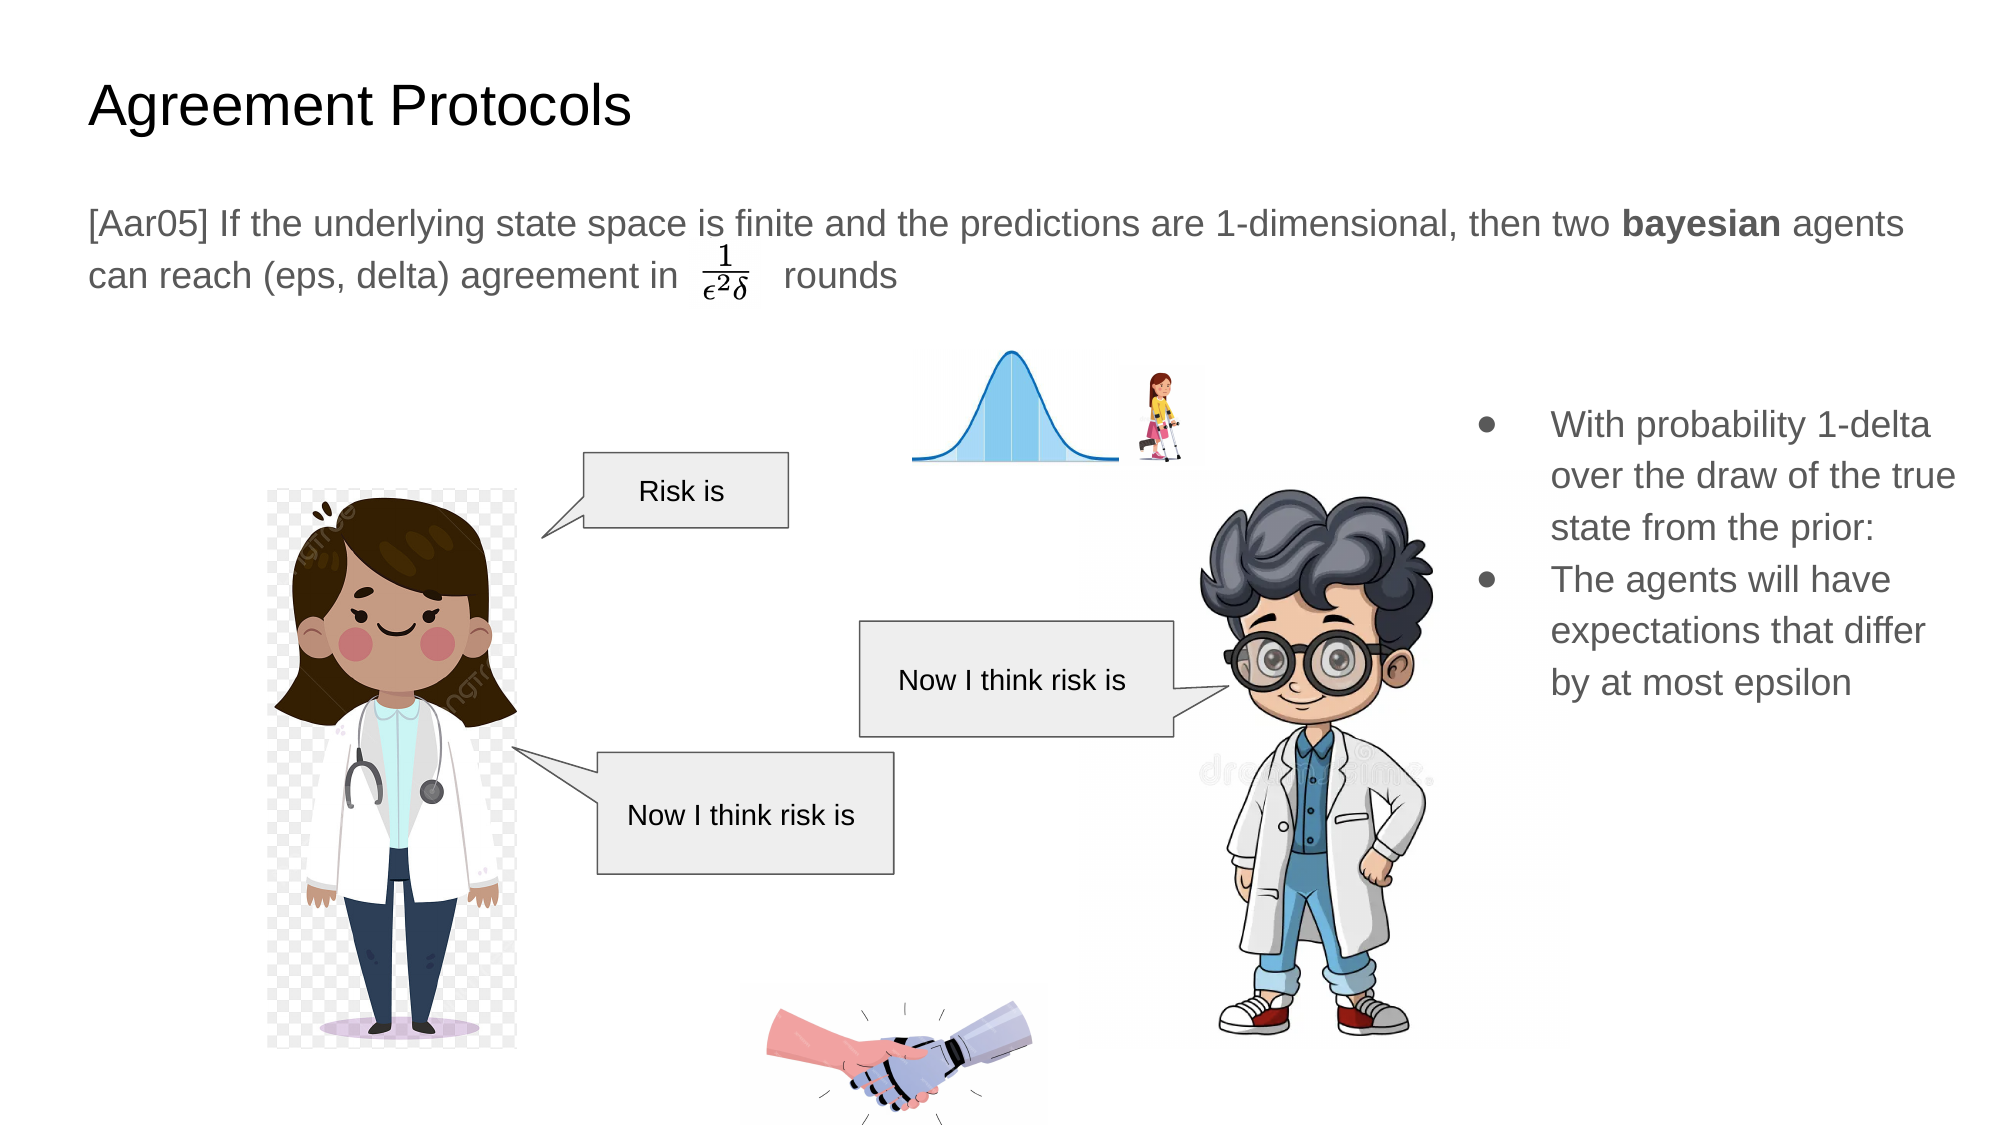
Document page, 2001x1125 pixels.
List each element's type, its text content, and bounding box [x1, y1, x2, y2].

list With probability 1-delta over the draw of the true state from the prior: The agents will have expectations that differ by at most epsilon [1430, 372, 1987, 951]
picture [689, 237, 762, 310]
picture [911, 349, 1205, 467]
picture [267, 488, 518, 1050]
picture [1079, 470, 1570, 1050]
title Agreement Protocols [68, 47, 1932, 172]
picture [740, 983, 1048, 1125]
list [Aar05] If the underlying state space is finite and the predictions are 1-dimensional, then two bayesian agents can reach (eps, delta) agreement in rounds [68, 172, 1932, 362]
